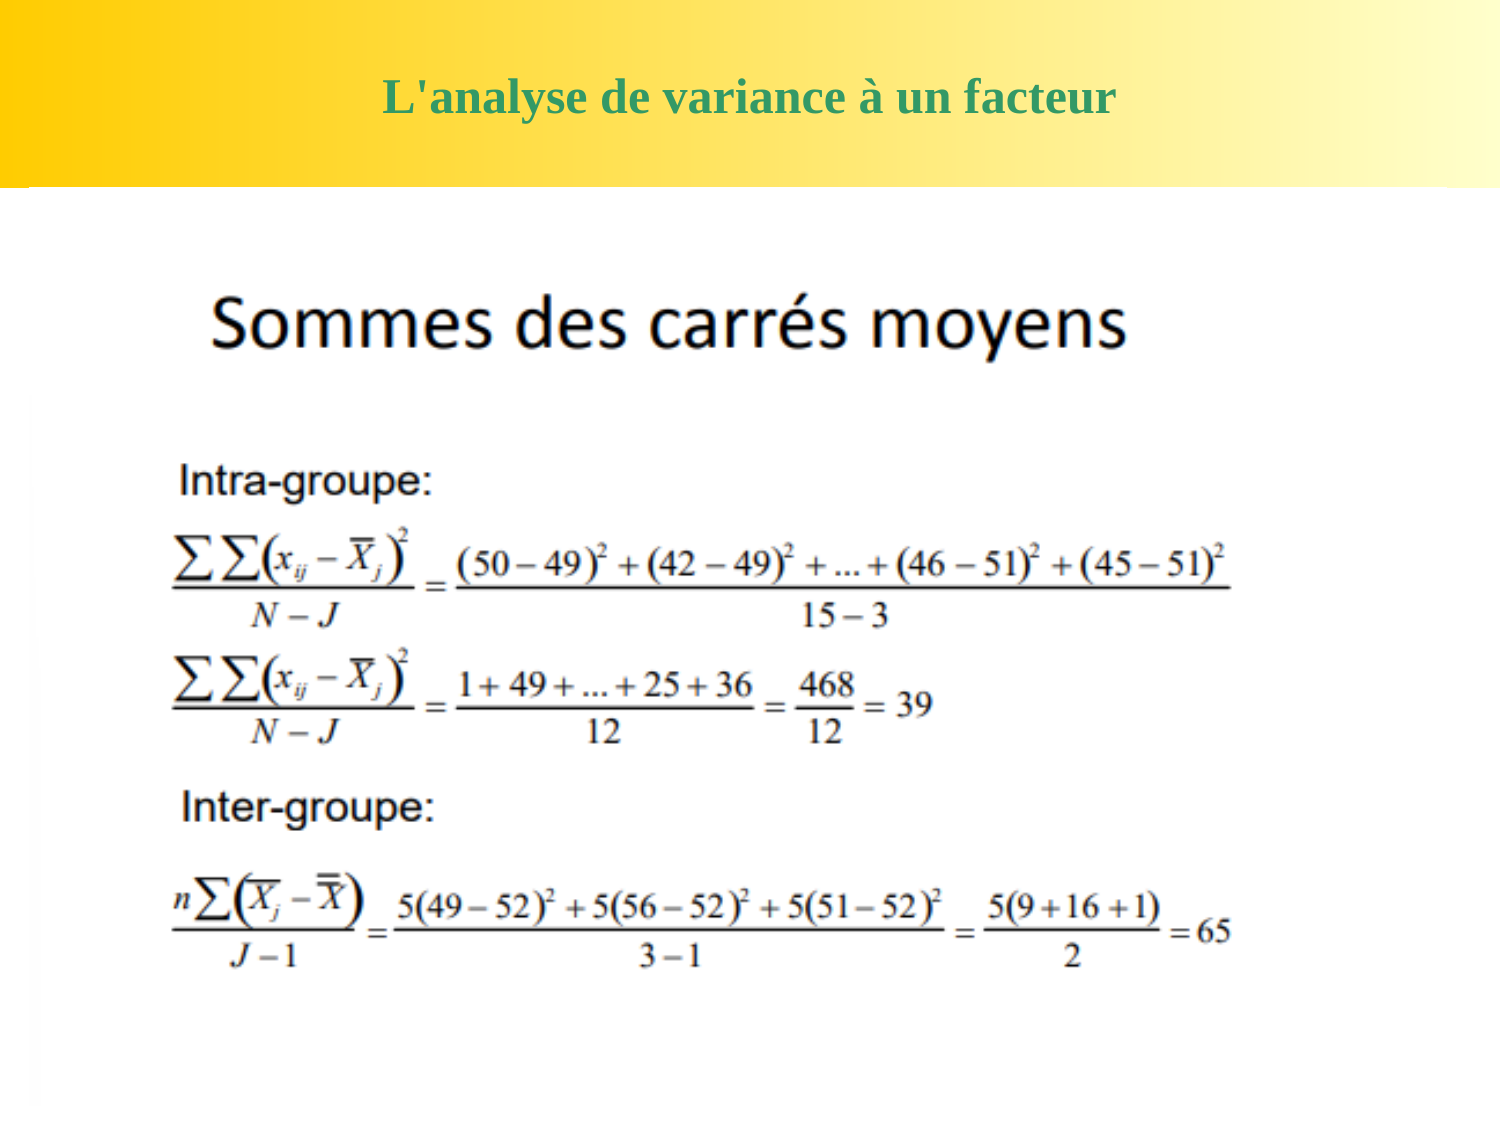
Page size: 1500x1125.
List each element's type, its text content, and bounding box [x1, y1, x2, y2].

title L'analyse de variance à un facteur [0, 0, 1500, 188]
picture [29, 187, 1448, 1107]
